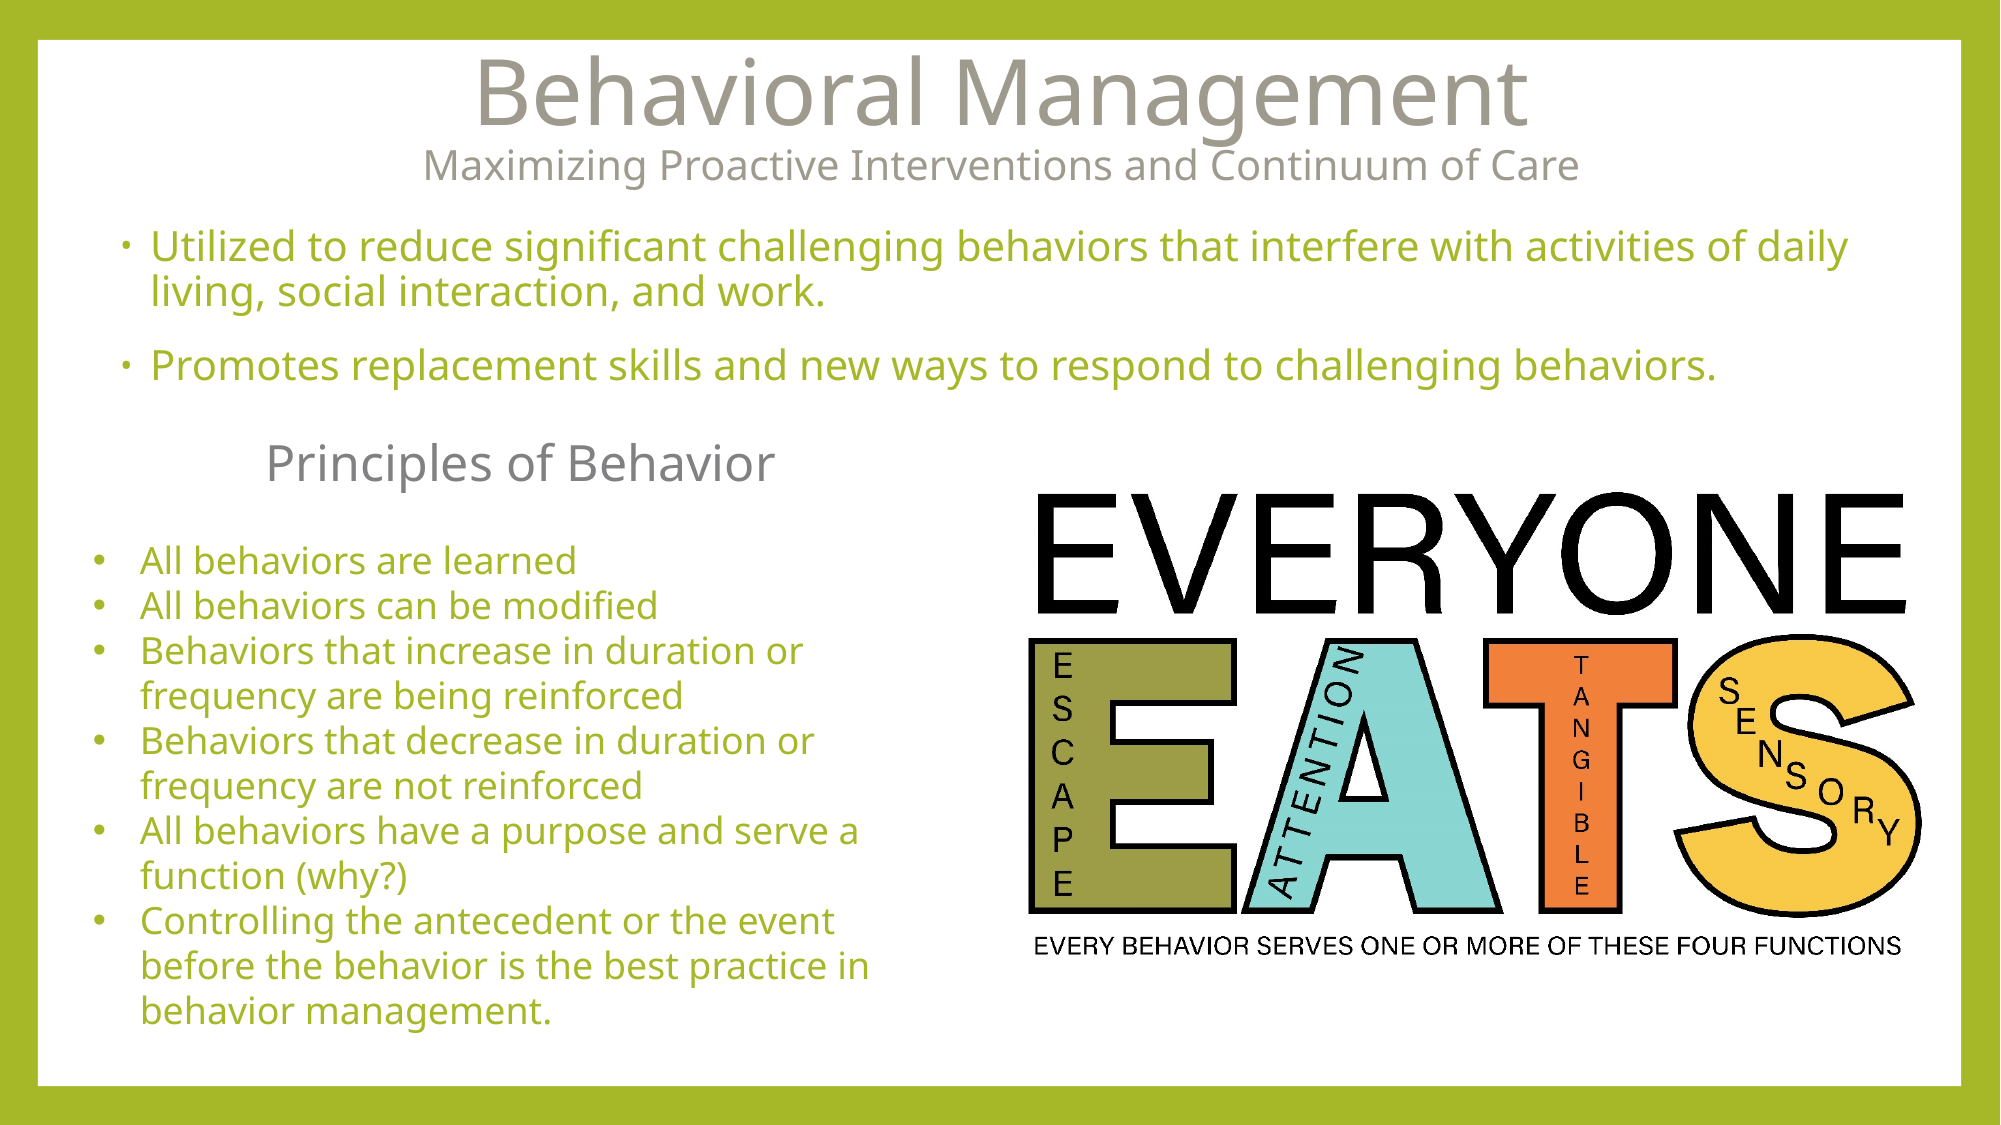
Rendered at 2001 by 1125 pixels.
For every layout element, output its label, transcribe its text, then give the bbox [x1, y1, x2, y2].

title Behavioral Management Maximizing Proactive Interventions and Continuum of Care [97, 6, 1906, 217]
text_box Principles of Behavior All behaviors are learned All behaviors can be modified Behaviors that increase in duration or frequency are being reinforced Behaviors that decrease in duration or frequency are not reinforced All behaviors have a purpose and serve a function (why?) Controlling the antecedent or the event before the behavior is the best practice in behavior management. [78, 424, 964, 1040]
list Utilized to reduce significant challenging behaviors that interfere with activities of daily living, social interaction, and work. Promotes replacement skills and new ways to respond to challenging behaviors. [97, 217, 1924, 426]
picture [1017, 477, 1924, 964]
